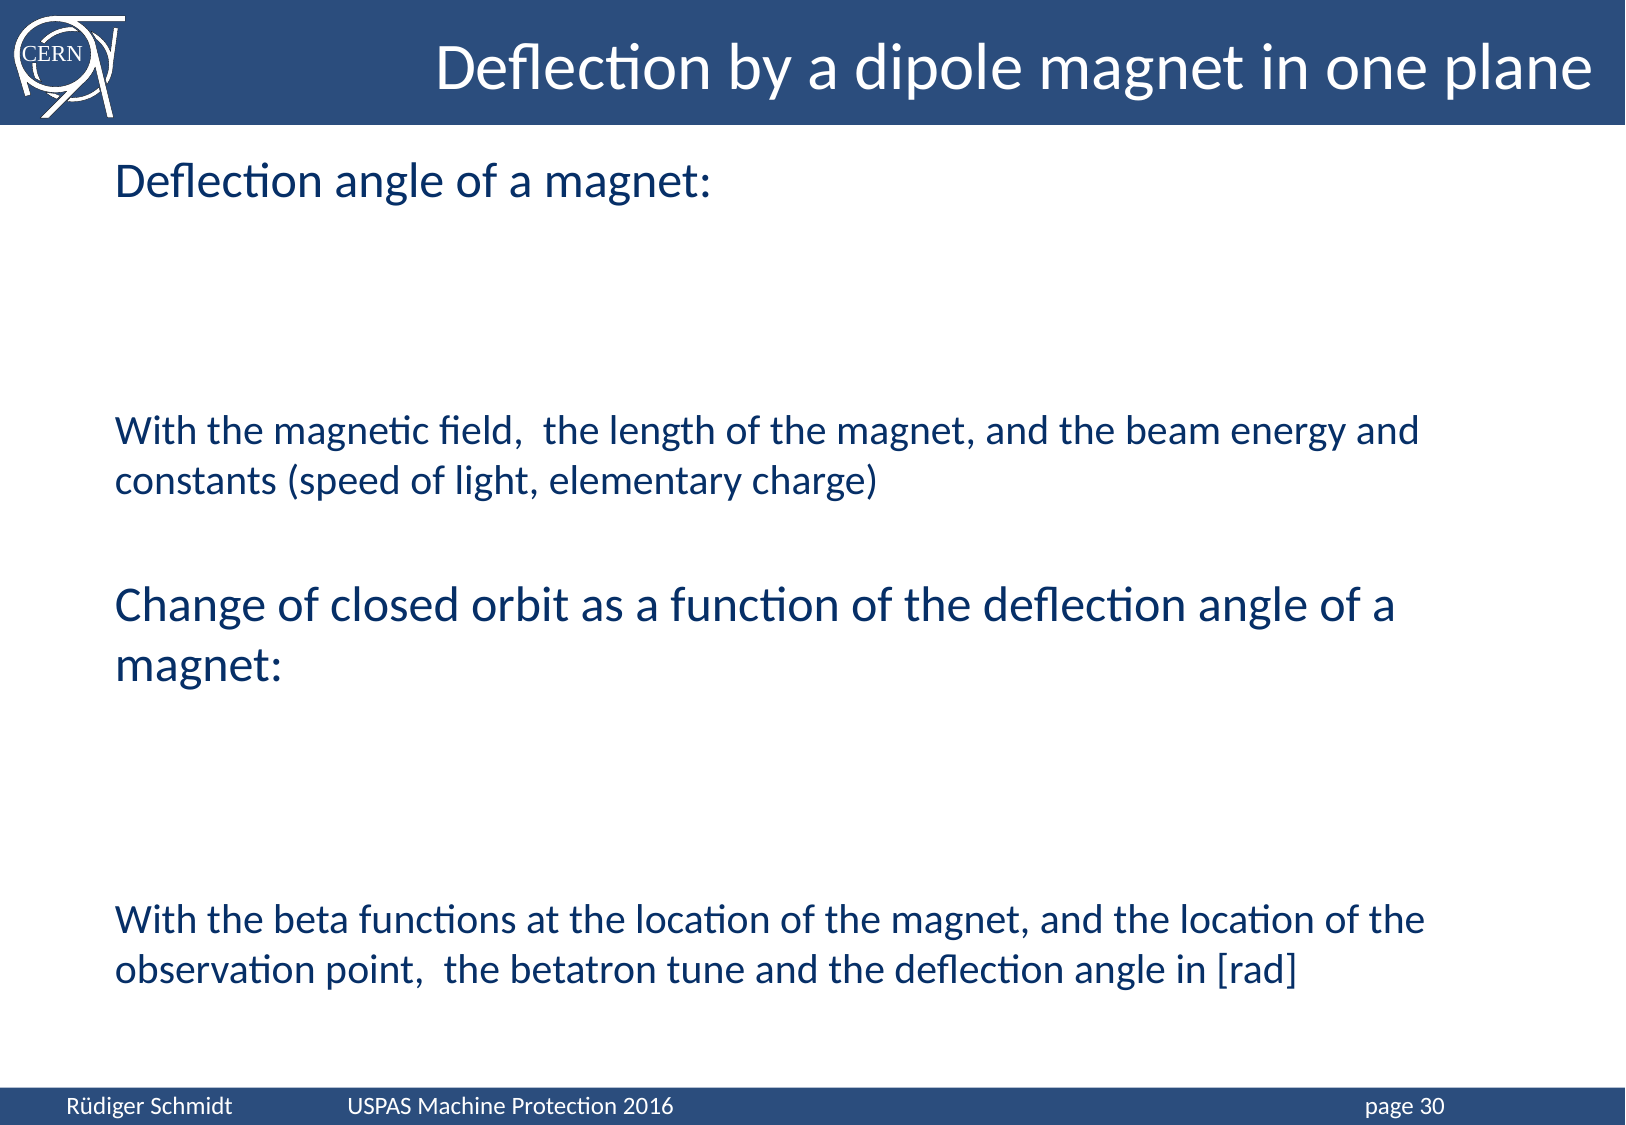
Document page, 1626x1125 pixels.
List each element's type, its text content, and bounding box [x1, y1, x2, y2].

title Deflection by a dipole magnet in one plane [135, 0, 1625, 125]
